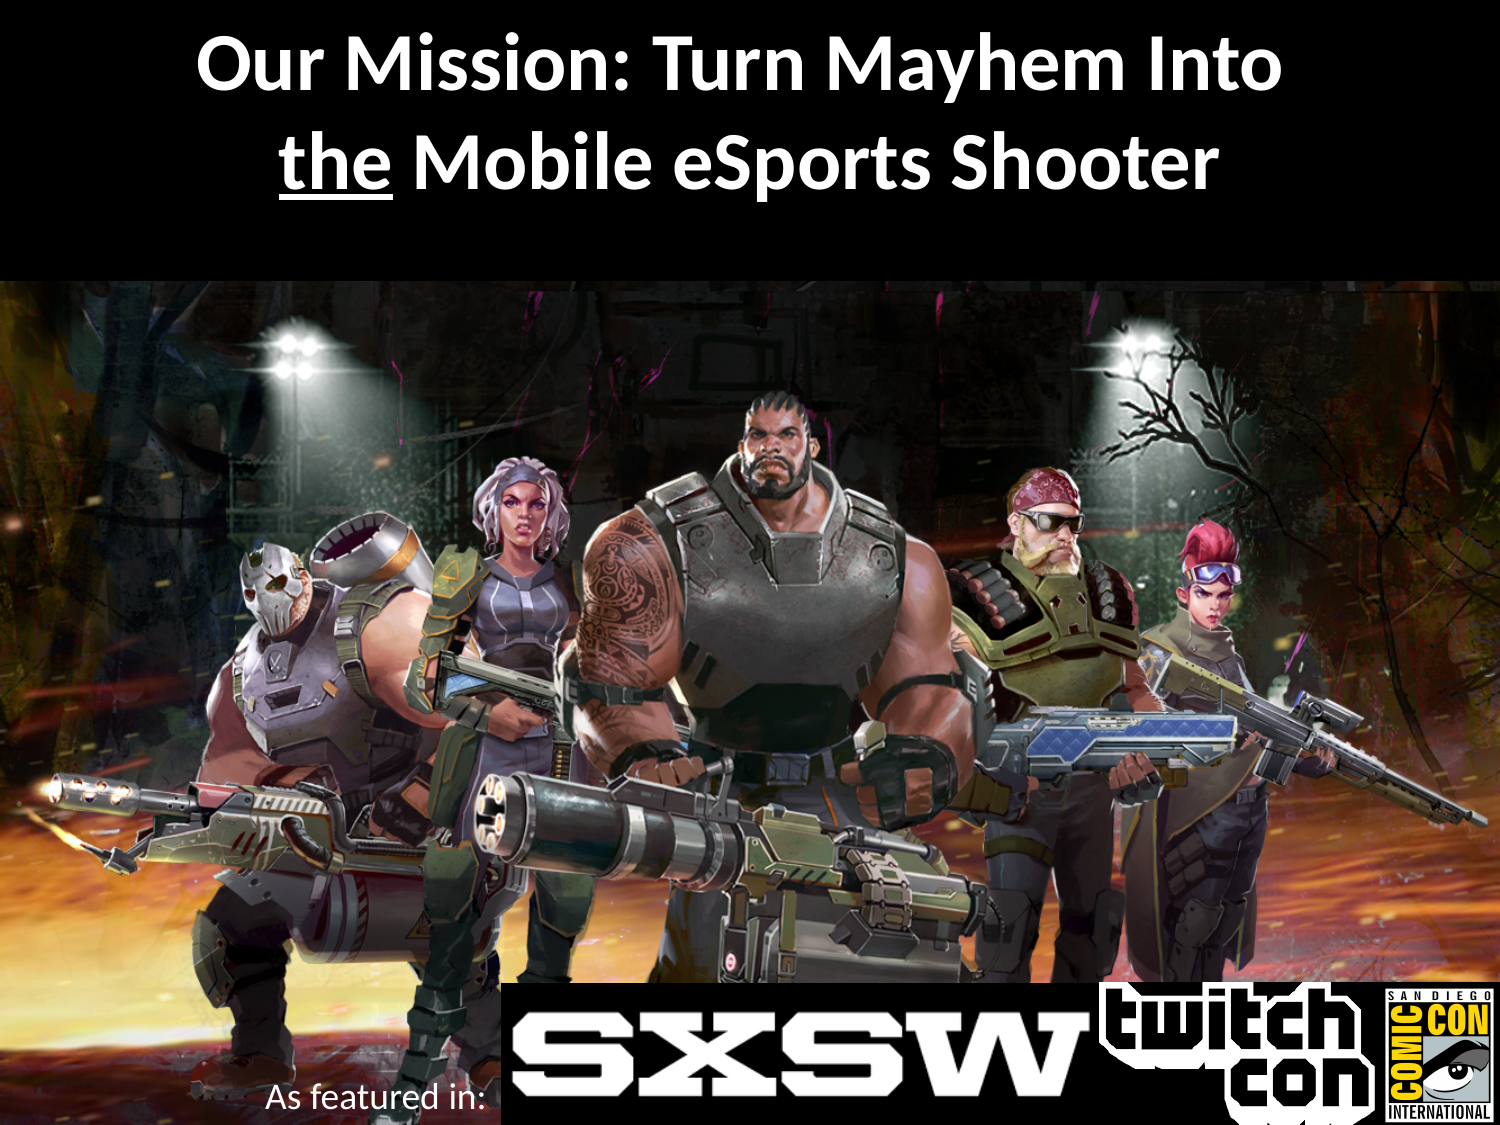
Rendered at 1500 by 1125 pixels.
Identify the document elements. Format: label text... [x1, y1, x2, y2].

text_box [500, 981, 1500, 1125]
title Our Mission: Turn Mayhem Into the Mobile eSports Shooter [0, 0, 1500, 214]
picture [0, 281, 1500, 1125]
